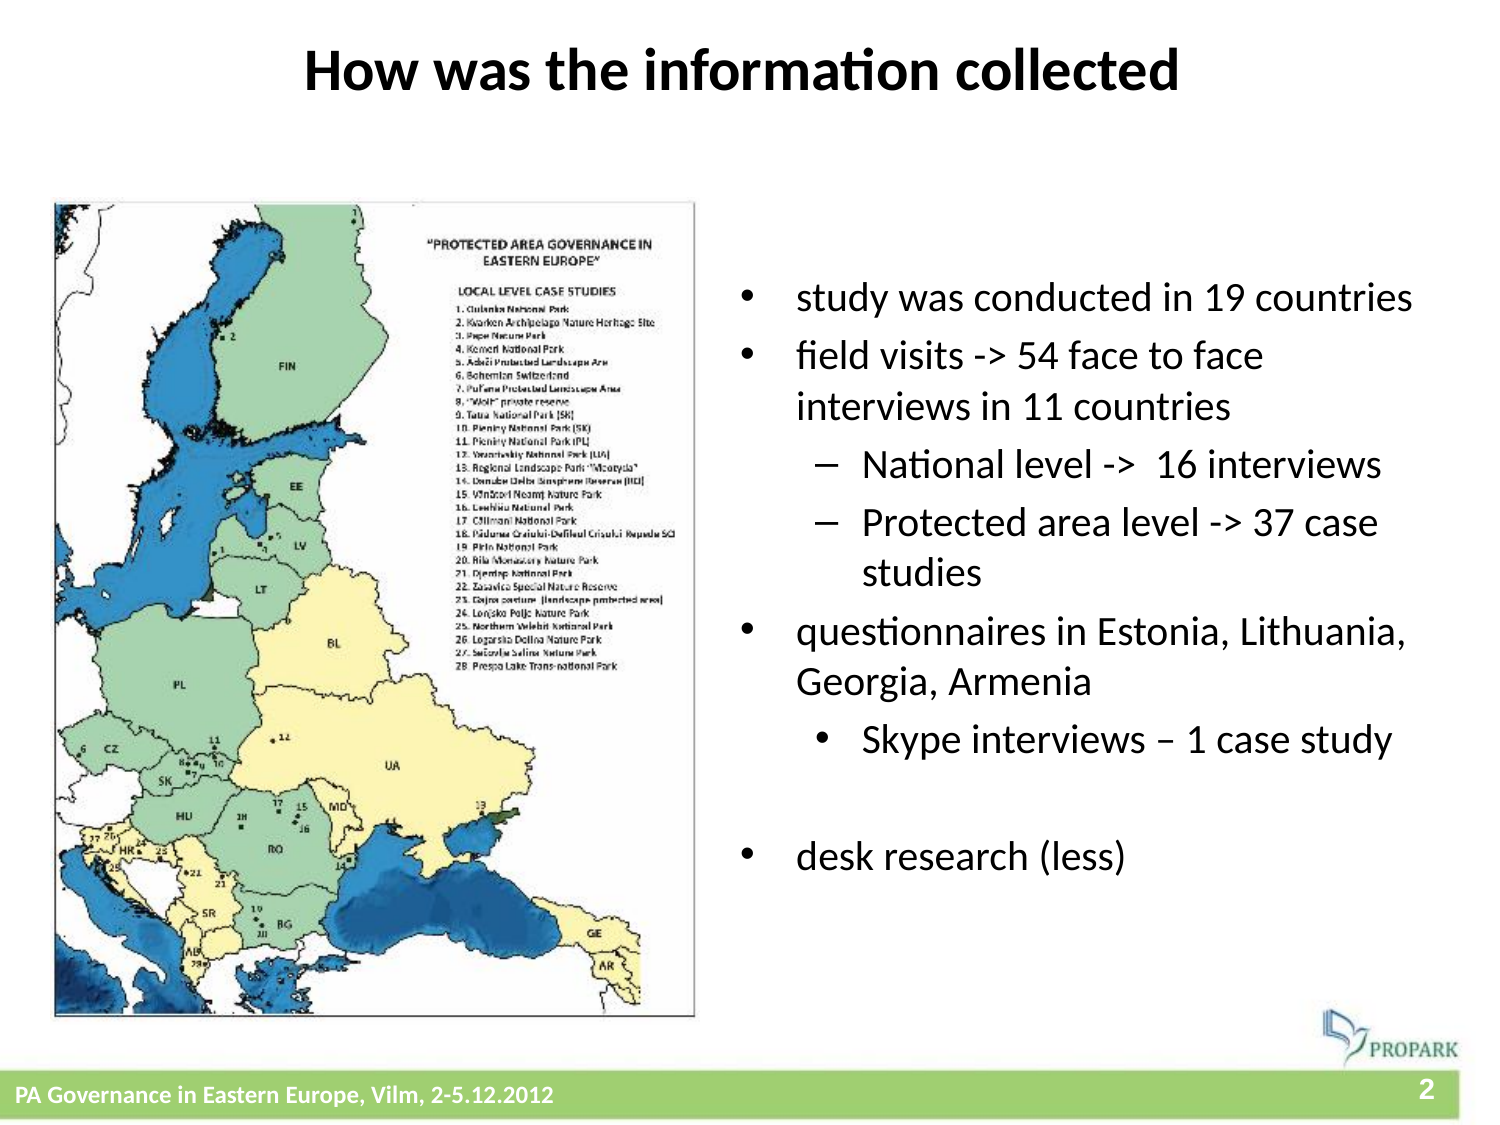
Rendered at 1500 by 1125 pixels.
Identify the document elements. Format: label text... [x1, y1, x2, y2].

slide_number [0, 1062, 1000, 1125]
picture [0, 0, 1500, 1125]
title How was the information collected [75, 20, 1425, 113]
list study was conducted in 19 countries field visits -> 54 face to face interviews in 11 countries National level -> 16 interviews Protected area level -> 37 case studies questionnaires in Estonia, Lithuania, Georgia, Armenia Skype interviews – 1 case study desk research (less) [725, 262, 1438, 950]
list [49, 197, 701, 1026]
